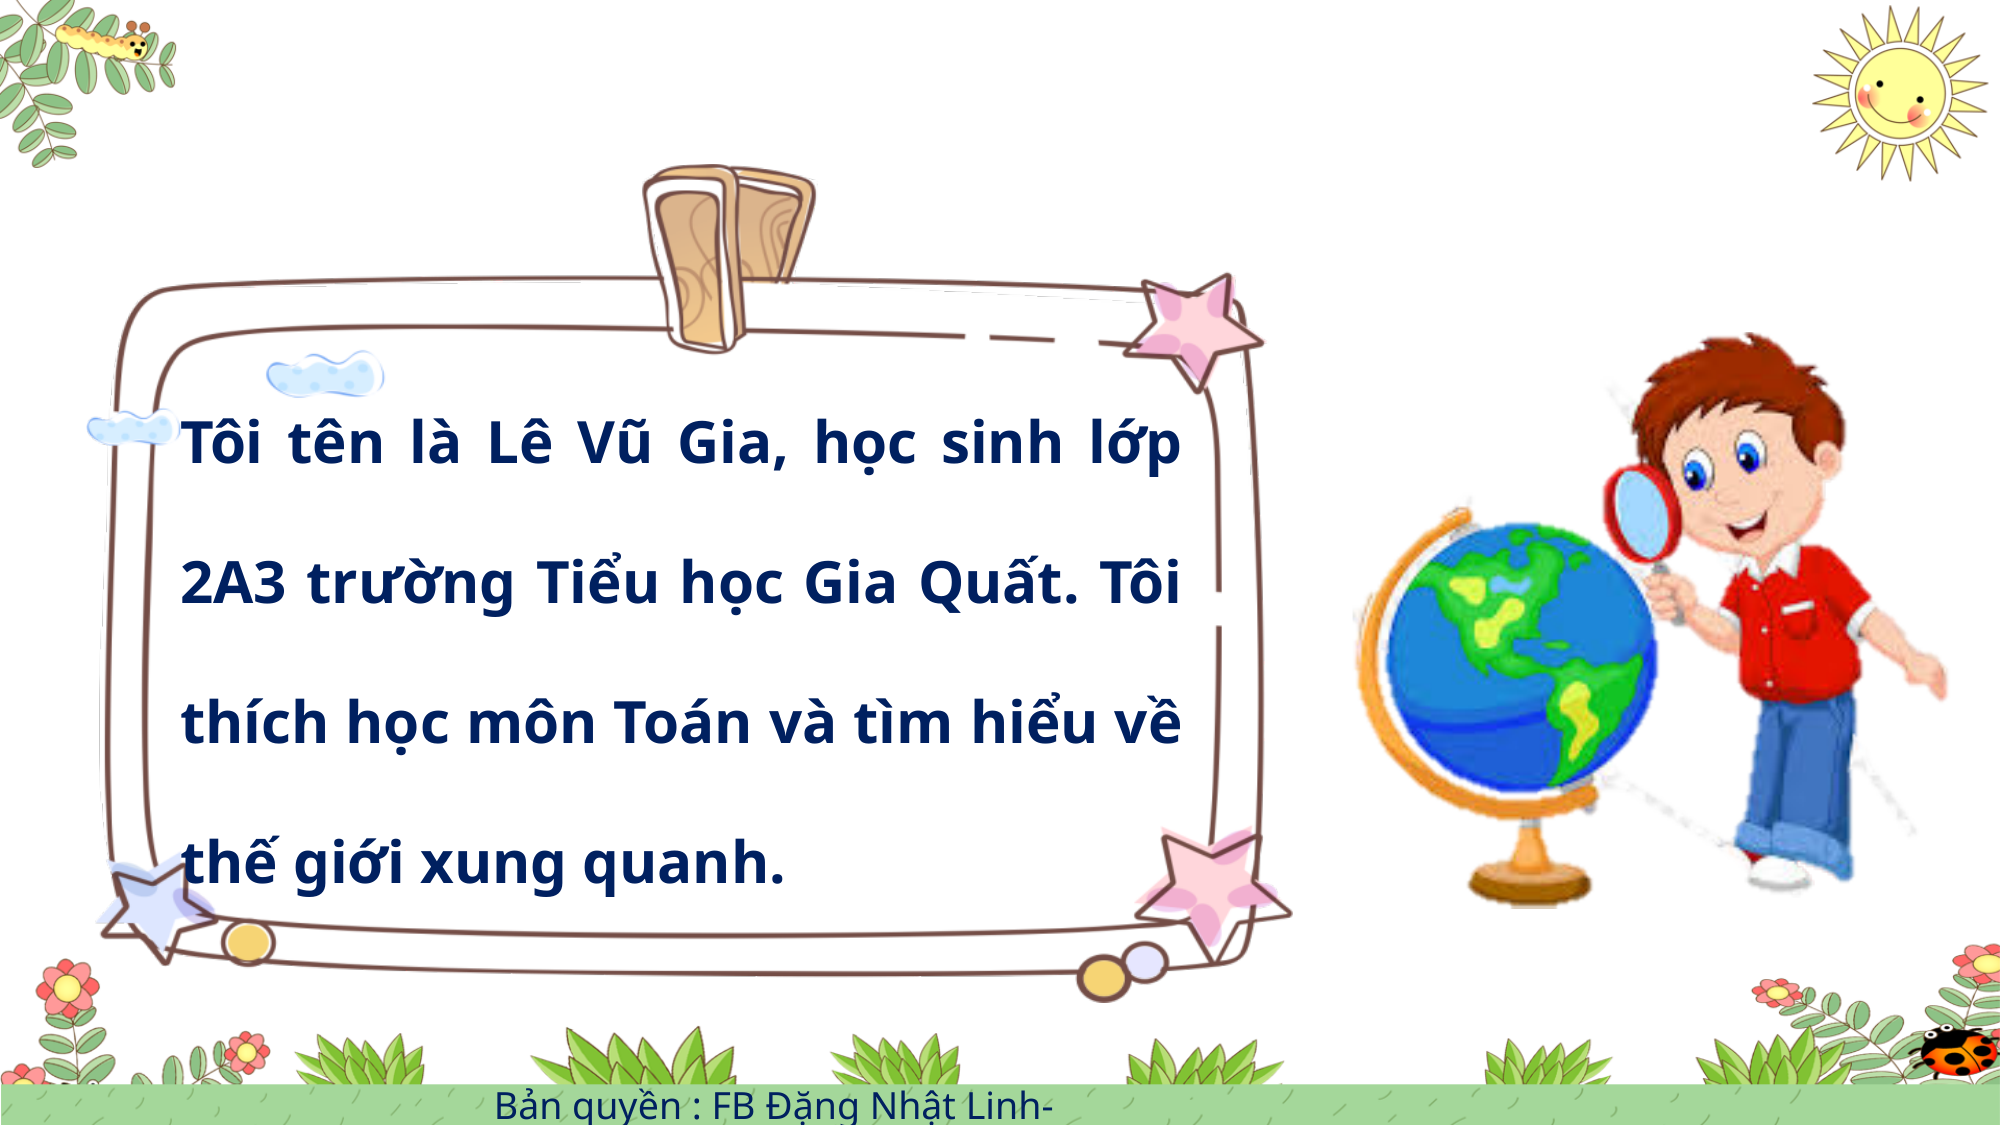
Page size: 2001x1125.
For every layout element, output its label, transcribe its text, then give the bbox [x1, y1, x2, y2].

text_box Bản quyền : FB Đặng Nhật Linh- https://www.facebook.com/nhat.linh.3557440 [479, 1075, 1765, 1125]
picture [0, 0, 2001, 1125]
text_box [25, 0, 76, 27]
